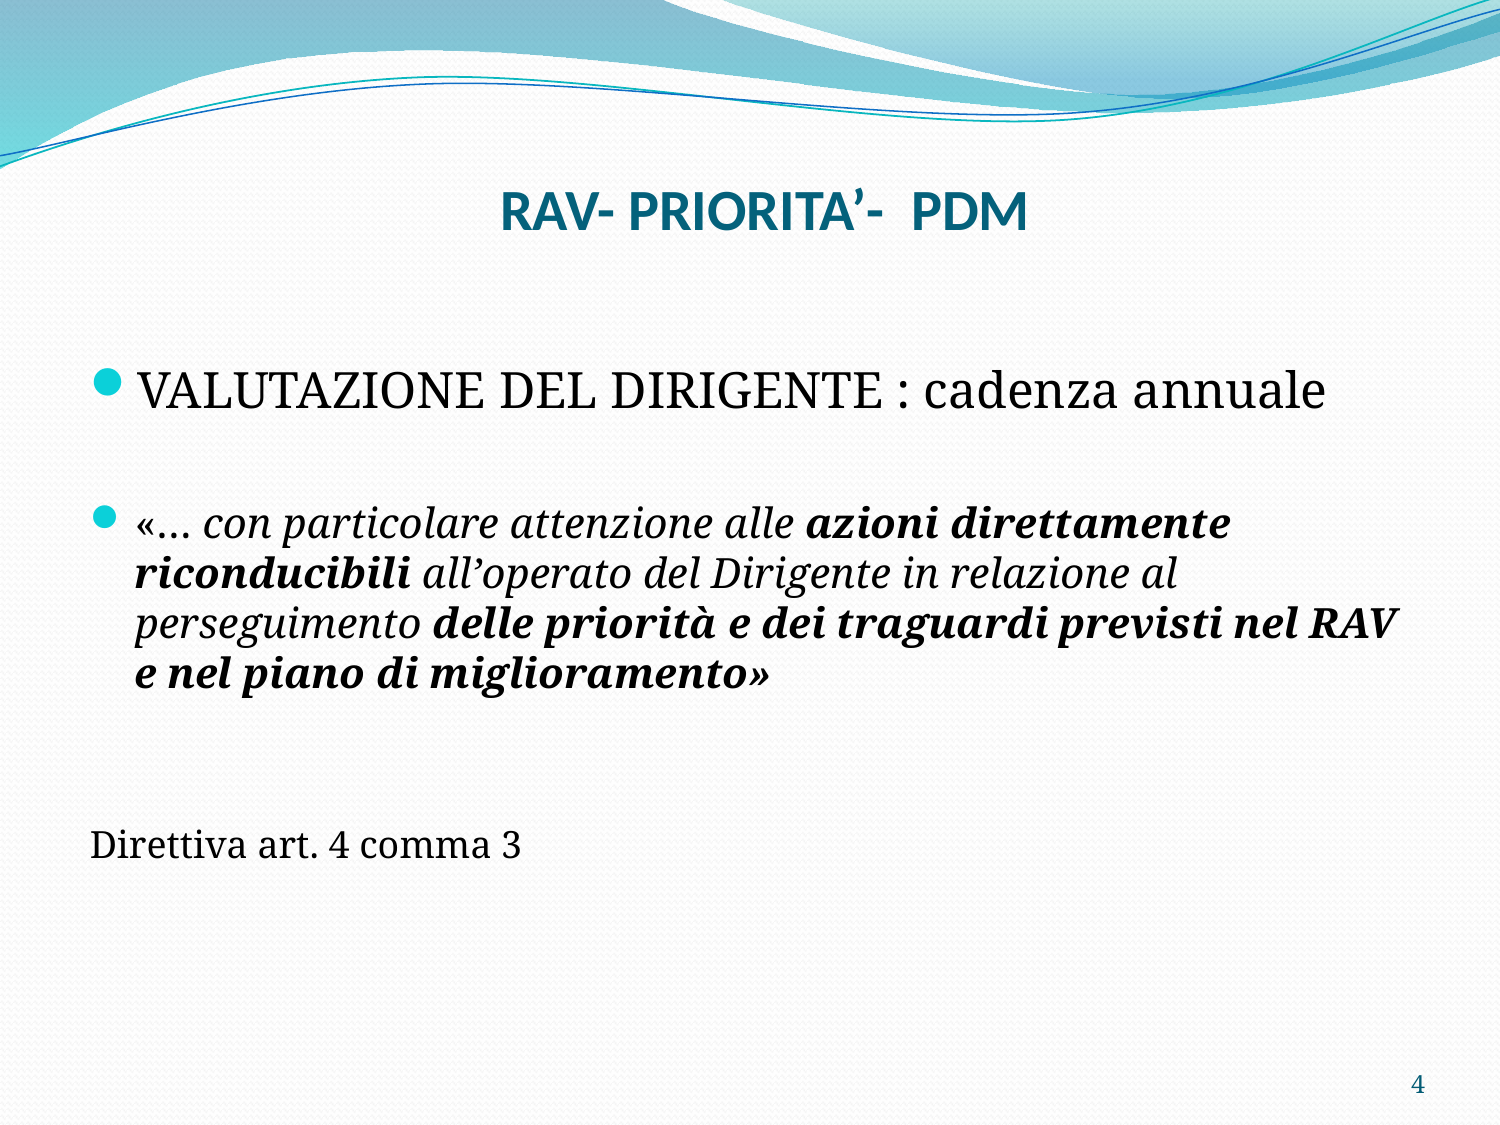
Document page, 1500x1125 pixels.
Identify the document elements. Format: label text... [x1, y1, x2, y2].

title RAV- PRIORITA’- PDM [75, 115, 1425, 244]
list VALUTAZIONE DEL DIRIGENTE : cadenza annuale «… con particolare attenzione alle azioni direttamente riconducibili all’operato del Dirigente in relazione al perseguimento delle priorità e dei traguardi previsti nel RAV e nel piano di miglioramento» Direttiva art. 4 comma 3 [75, 290, 1425, 1038]
slide_number 4 [1299, 1042, 1425, 1103]
